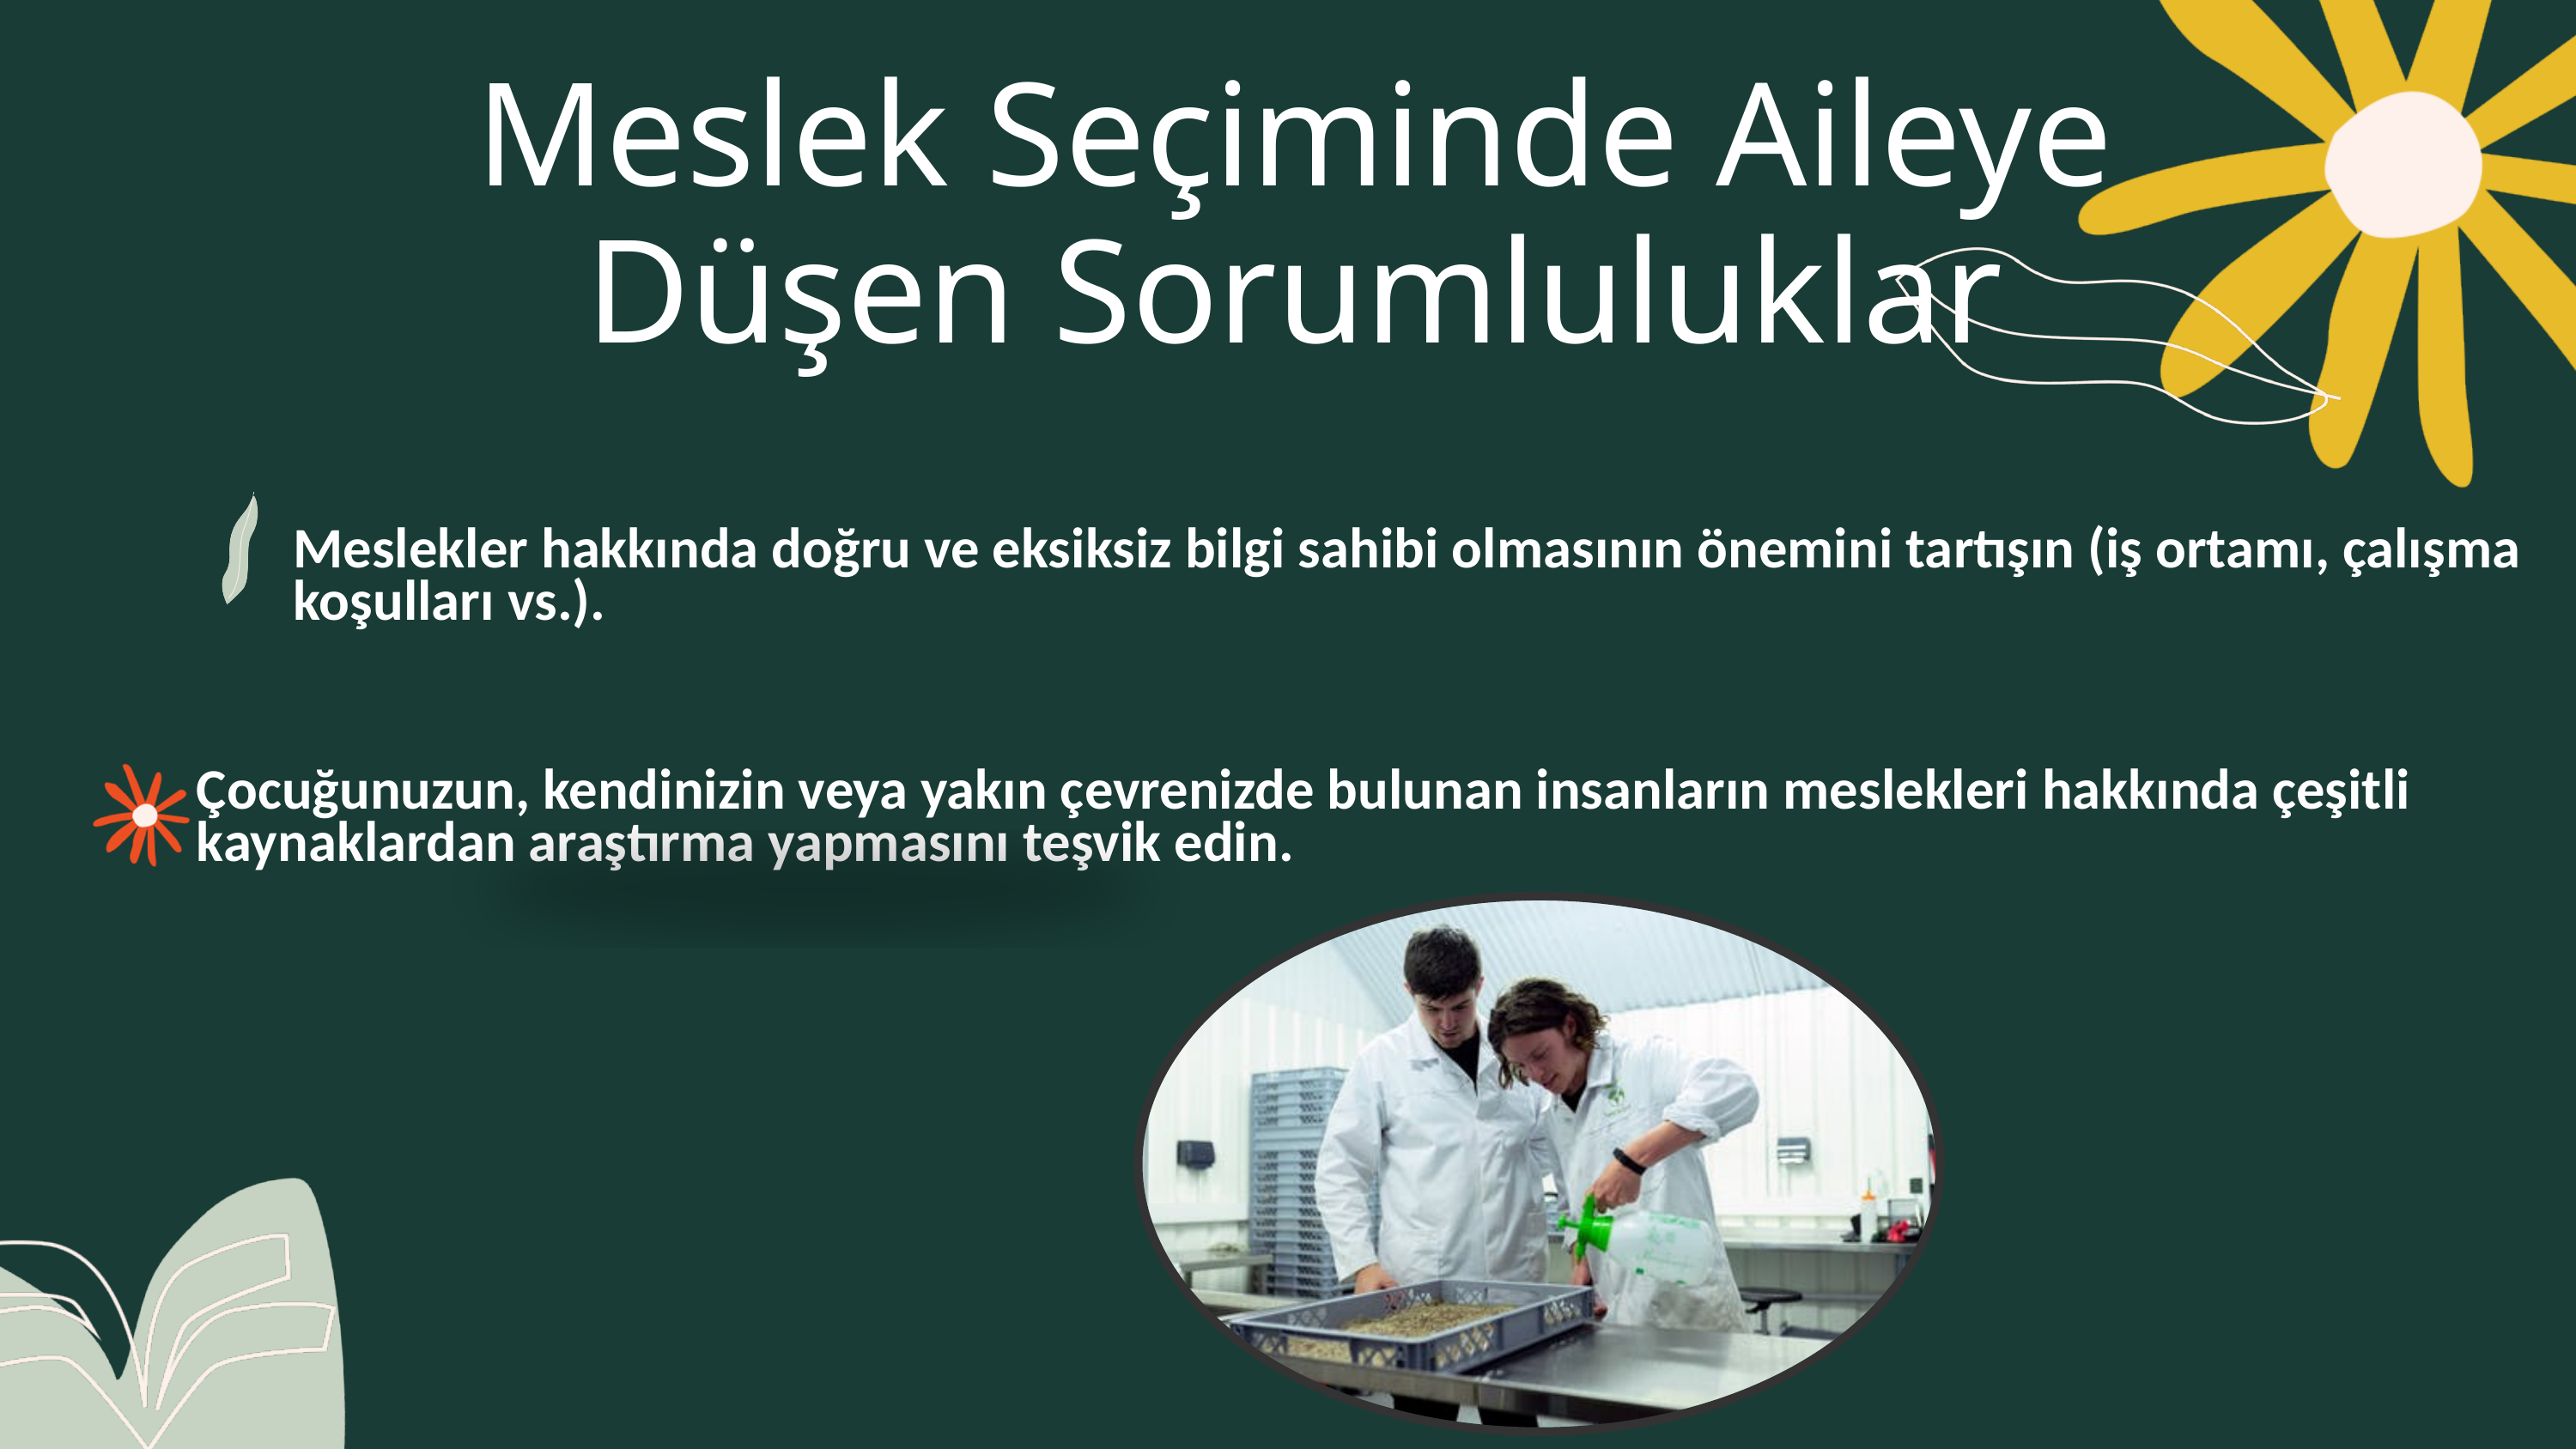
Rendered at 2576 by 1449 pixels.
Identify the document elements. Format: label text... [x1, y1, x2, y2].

picture [1940, 0, 2576, 526]
picture [180, 492, 295, 605]
text_box Meslek Seçiminde Aileye Düşen Sorumluluklar [414, 56, 2069, 372]
picture [0, 1173, 354, 1449]
picture [1138, 895, 1941, 1433]
text_box Çocuğunuzun, kendinizin veya yakın çevrenizde bulunan insanların meslekleri hakkında çeşitli kaynaklardan araştırma yapmasını teşvik edin. [197, 767, 2428, 873]
picture [91, 763, 191, 868]
text_box Meslekler hakkında doğru ve eksiksiz bilgi sahibi olmasının önemini tartışın (iş ortamı, çalışma koşulları vs.). [293, 526, 2524, 633]
